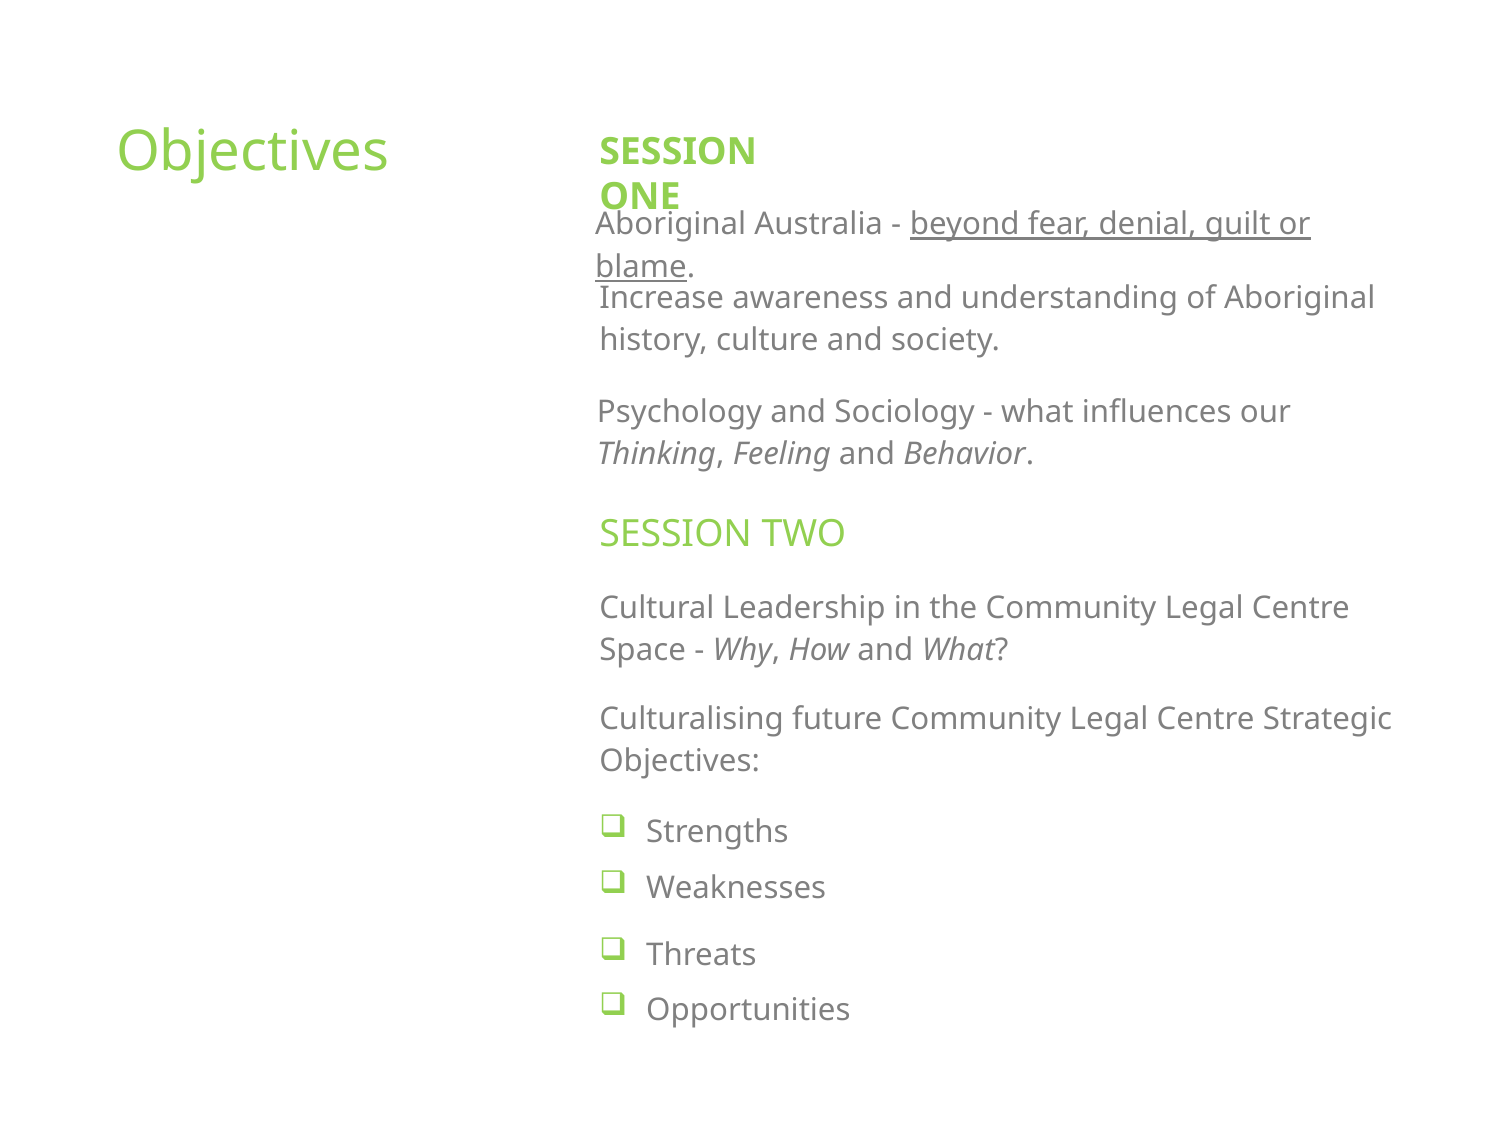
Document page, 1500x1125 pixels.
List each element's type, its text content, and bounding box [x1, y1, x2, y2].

text_box SESSION TWO [584, 501, 1359, 562]
text_box Increase awareness and understanding of Aboriginal history, culture and society. [584, 264, 1430, 365]
text_box Culturalising future Community Legal Centre Strategic Objectives: Strengths Weaknesses Threats Opportunities [584, 685, 1430, 1120]
title Objectives [71, 86, 434, 210]
text_box Cultural Leadership in the Community Legal Centre Space - Why, How and What? [584, 574, 1430, 675]
text_box Aboriginal Australia - beyond fear, denial, guilt or blame. [580, 191, 1425, 292]
text_box Psychology and Sociology - what influences our Thinking, Feeling and Behavior. [582, 378, 1427, 479]
text_box SESSION ONE [584, 119, 862, 225]
